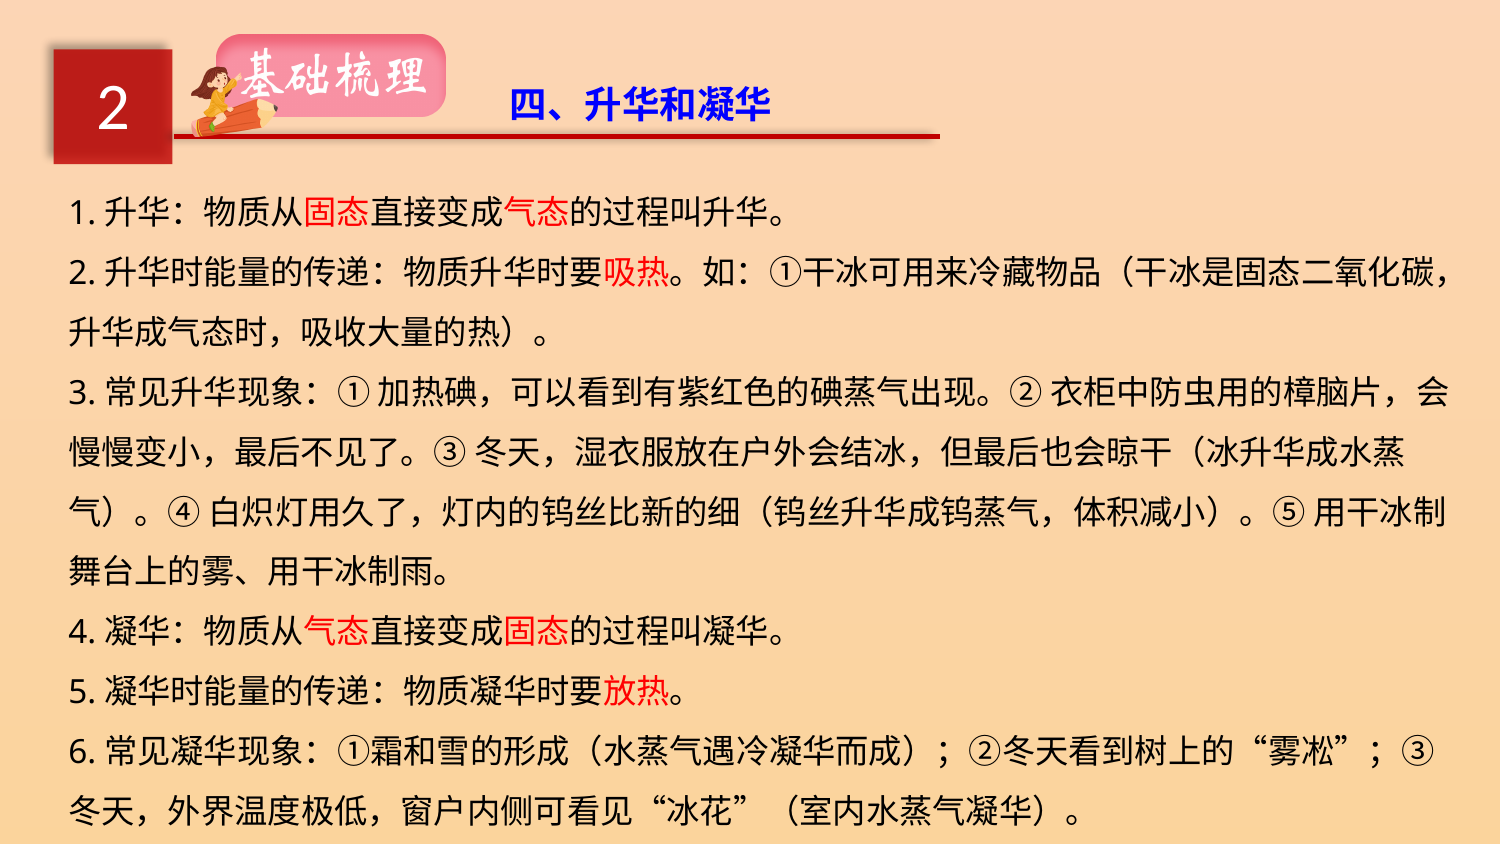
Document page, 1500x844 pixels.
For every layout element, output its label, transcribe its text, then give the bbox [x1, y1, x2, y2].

text_box [53, 151, 173, 164]
text_box [53, 49, 173, 56]
text_box 2 [46, 56, 180, 151]
text_box 四、升华和凝华 [494, 73, 966, 134]
picture [191, 33, 447, 137]
text_box 1.升华：物质从固态直接变成气态的过程叫升华。 2.升华时能量的传递：物质升华时要吸热。如：①干冰可用来冷藏物品（干冰是固态二氧化碳，升华成气态时，吸收大量的热）。 3.常见升华现象：① 加热碘，可以看到有紫红色的碘蒸气出现。② 衣柜中防虫用的樟脑片，会慢慢变小，最后不见了。③ 冬天，湿衣服放在户外会结冰，但最后也会晾干（冰升华成水蒸气）。④ 白炽灯用久了，灯内的钨丝比新的细（钨丝升华成钨蒸气，体积减小）。⑤ 用干冰制舞台上的雾、用干冰制雨。 4.凝华：物质从气态直接变成固态的过程叫凝华。 5.凝华时能量的传递：物质凝华时要放热。 6.常见凝华现象：①霜和雪的形成（水蒸气遇冷凝华而成）；②冬天看到树上的“雾凇”；③冬天，外界温度极低，窗户内侧可看见“冰花”（室内水蒸气凝华）。 [53, 164, 1473, 838]
